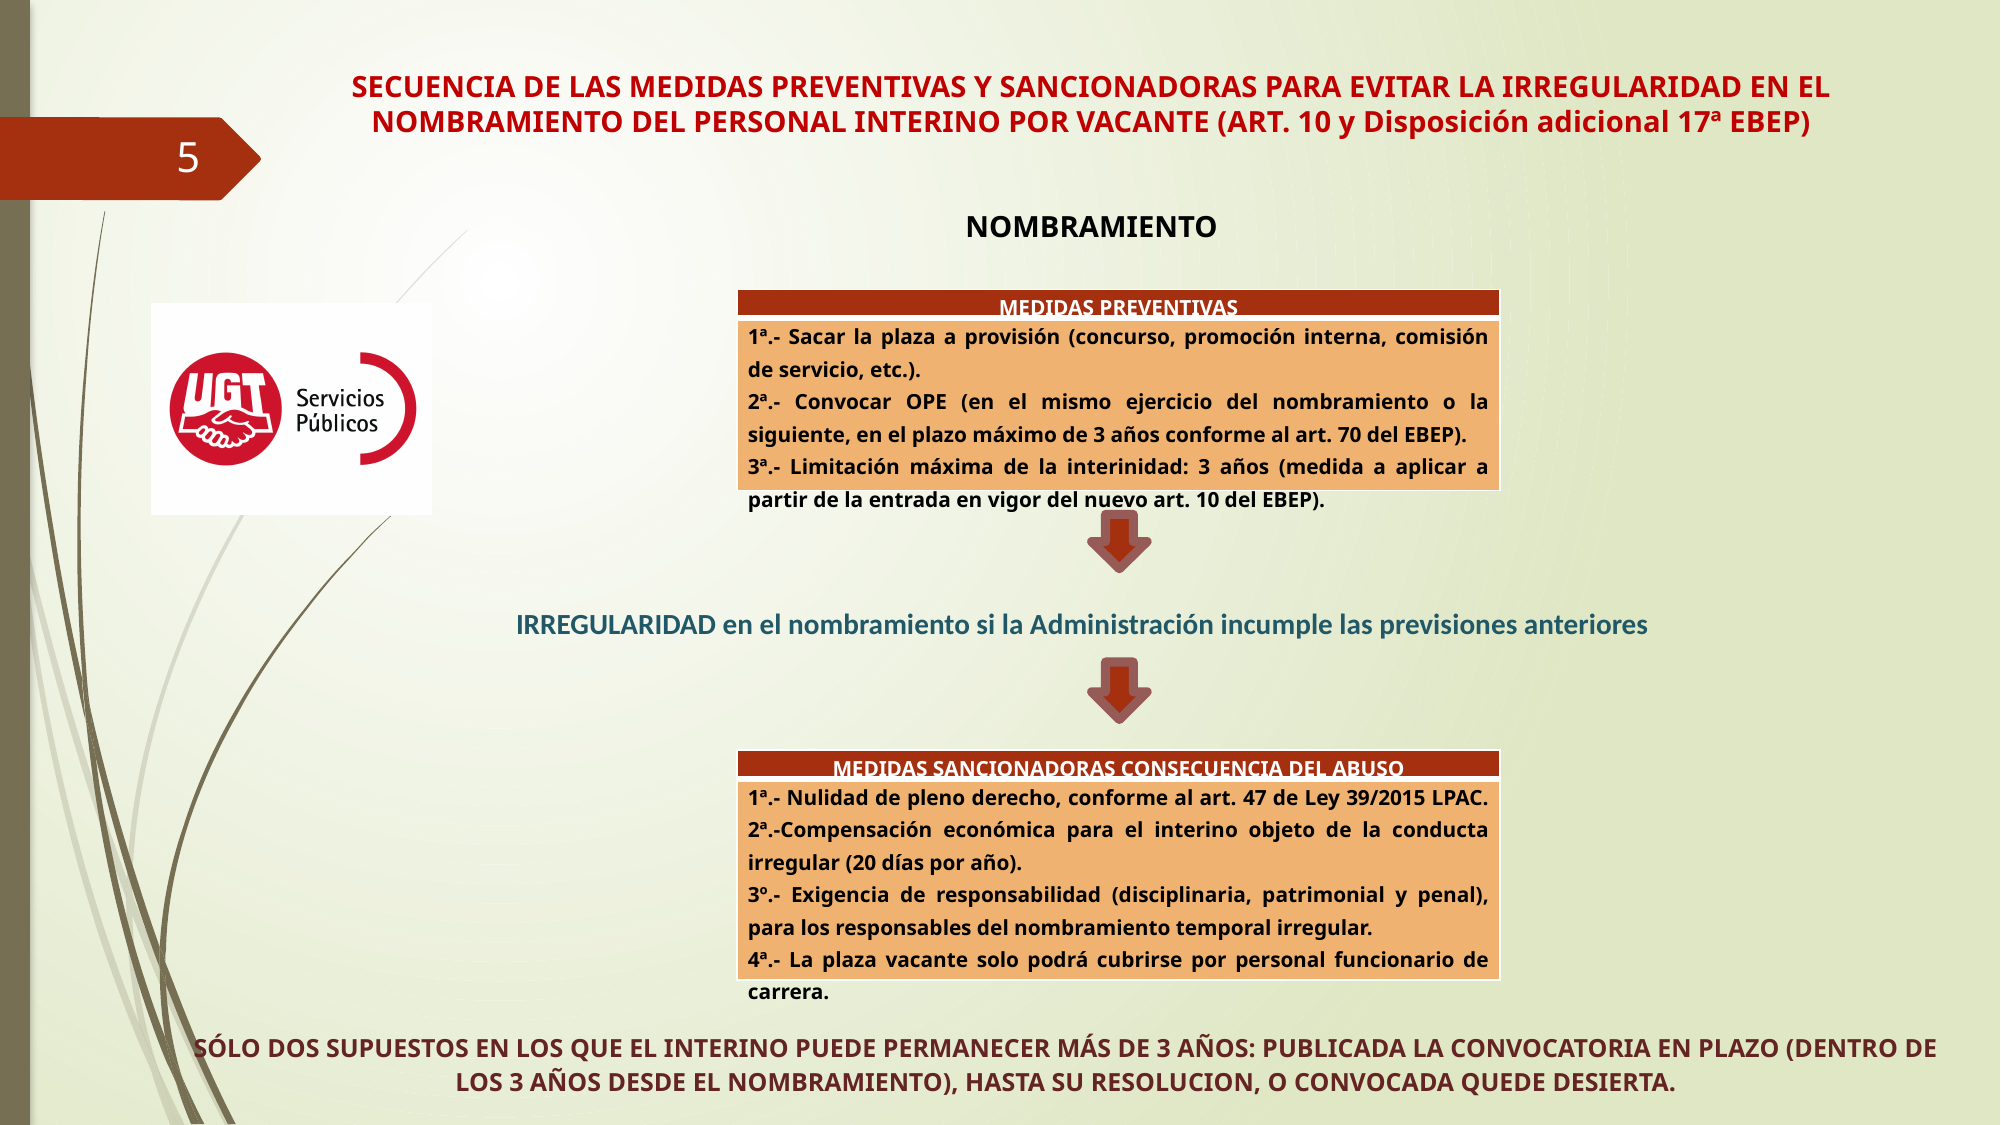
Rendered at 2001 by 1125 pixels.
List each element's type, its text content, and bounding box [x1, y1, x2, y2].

table_header MEDIDAS PREVENTIVAS [738, 290, 1499, 319]
table_cell 1ª.- Sacar la plaza a provisión (concurso, promoción interna, comisión de servicio, etc.). 2ª.- Convocar OPE (en el mismo ejercicio del nombramiento o la siguiente, en el plazo máximo de 3 años conforme al art. 70 del EBEP). 3ª.- Limitación máxima de la interinidad: 3 años (medida a aplicar a partir de la entrada en vigor del nuevo art. 10 del EBEP). [738, 325, 1499, 516]
table_header MEDIDAS SANCIONADORAS CONSECUENCIA DEL ABUSO [738, 751, 1499, 776]
picture [150, 303, 433, 515]
text_box [1087, 509, 1152, 574]
text_box IRREGULARIDAD en el nombramiento si la Administración incumple las previsiones anteriores [433, 592, 1733, 648]
text_box [1087, 657, 1152, 725]
text_box SÓLO DOS SUPUESTOS EN LOS QUE EL INTERINO PUEDE PERMANECER MÁS DE 3 AÑOS: PUBLICADA LA CONVOCATORIA EN PLAZO (DENTRO DE LOS 3 AÑOS DESDE EL NOMBRAMIENTO), HASTA SU RESOLUCION, O CONVOCADA QUEDE DESIERTA. [171, 1020, 1963, 1104]
text_box SECUENCIA DE LAS MEDIDAS PREVENTIVAS Y SANCIONADORAS PARA EVITAR LA IRREGULARIDAD EN EL NOMBRAMIENTO DEL PERSONAL INTERINO POR VACANTE (ART. 10 y Disposición adicional 17ª EBEP) NOMBRAMIENTO [221, 61, 1963, 321]
table_cell 1ª.- Nulidad de pleno derecho, conforme al art. 47 de Ley 39/2015 LPAC. 2ª.-Compensación económica para el interino objeto de la conducta irregular (20 días por año). 3º.- Exigencia de responsabilidad (disciplinaria, patrimonial y penal), para los responsables del nombramiento temporal irregular. 4ª.- La plaza vacante solo podrá cubrirse por personal funcionario de carrera. [738, 782, 1499, 979]
slide_number 5 [87, 129, 216, 190]
